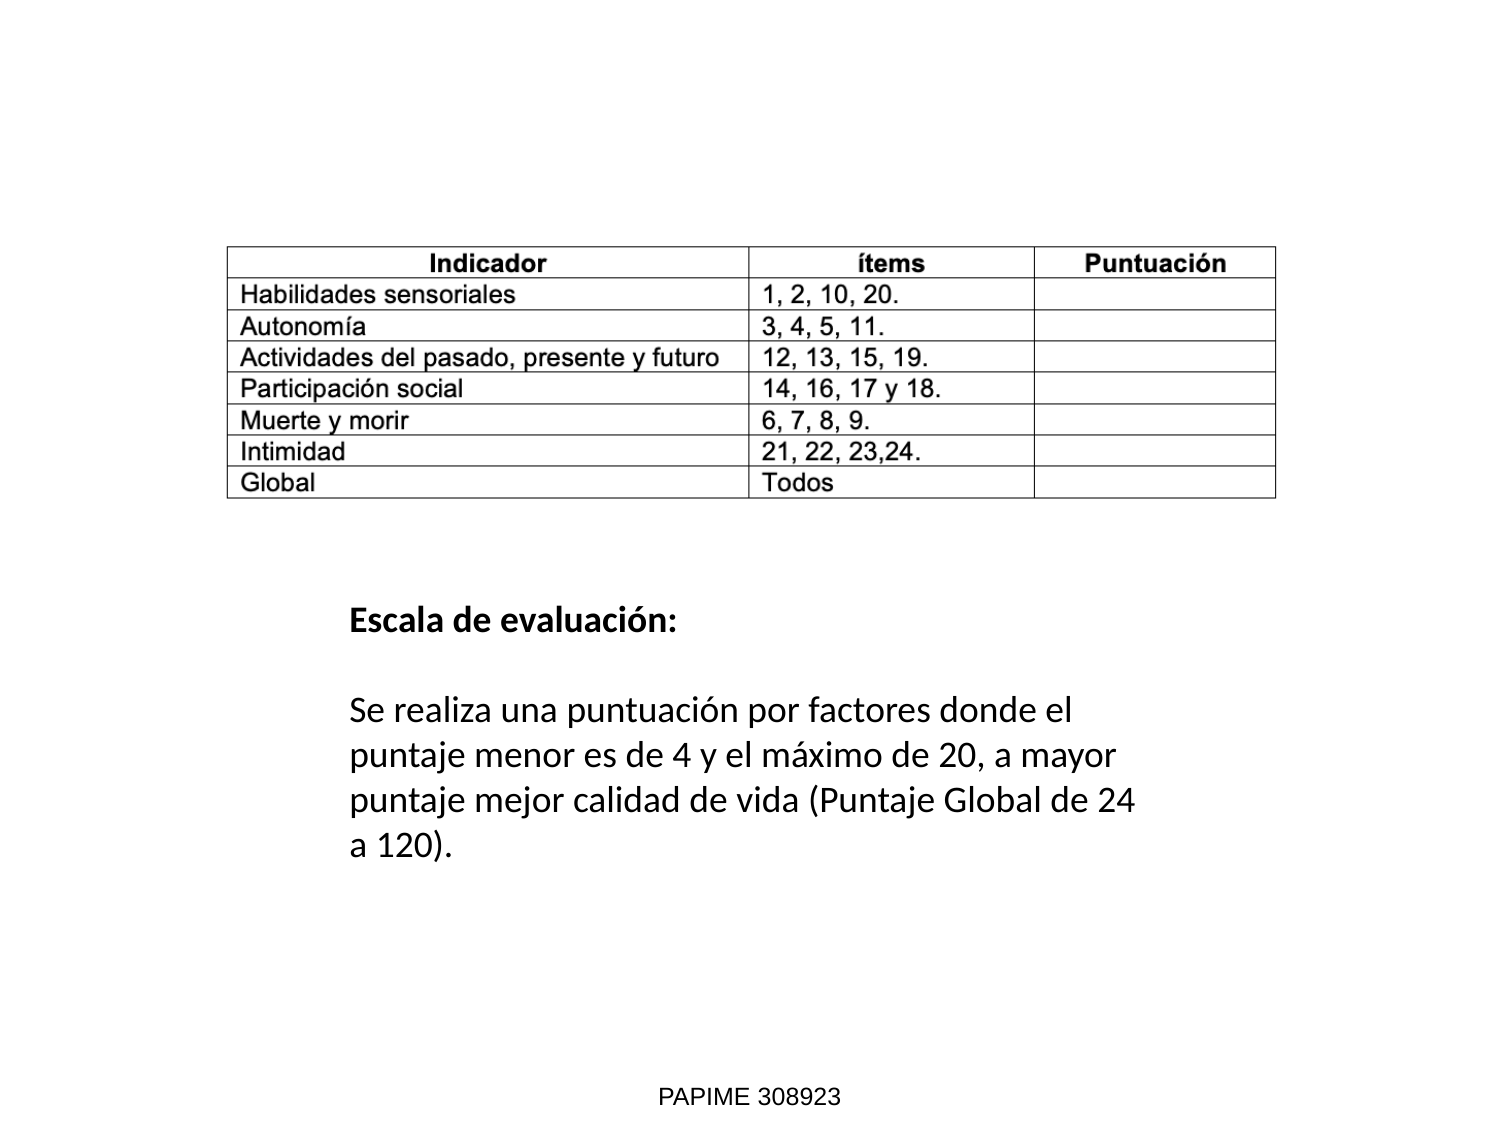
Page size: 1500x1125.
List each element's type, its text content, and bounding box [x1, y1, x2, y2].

text_box Escala de evaluación: Se realiza una puntuación por factores donde el puntaje menor es de 4 y el máximo de 20, a mayor puntaje mejor calidad de vida (Puntaje Global de 24 a 120). [334, 587, 1165, 918]
footer PAPIME 308923 [496, 1078, 1004, 1113]
picture [200, 206, 1338, 574]
